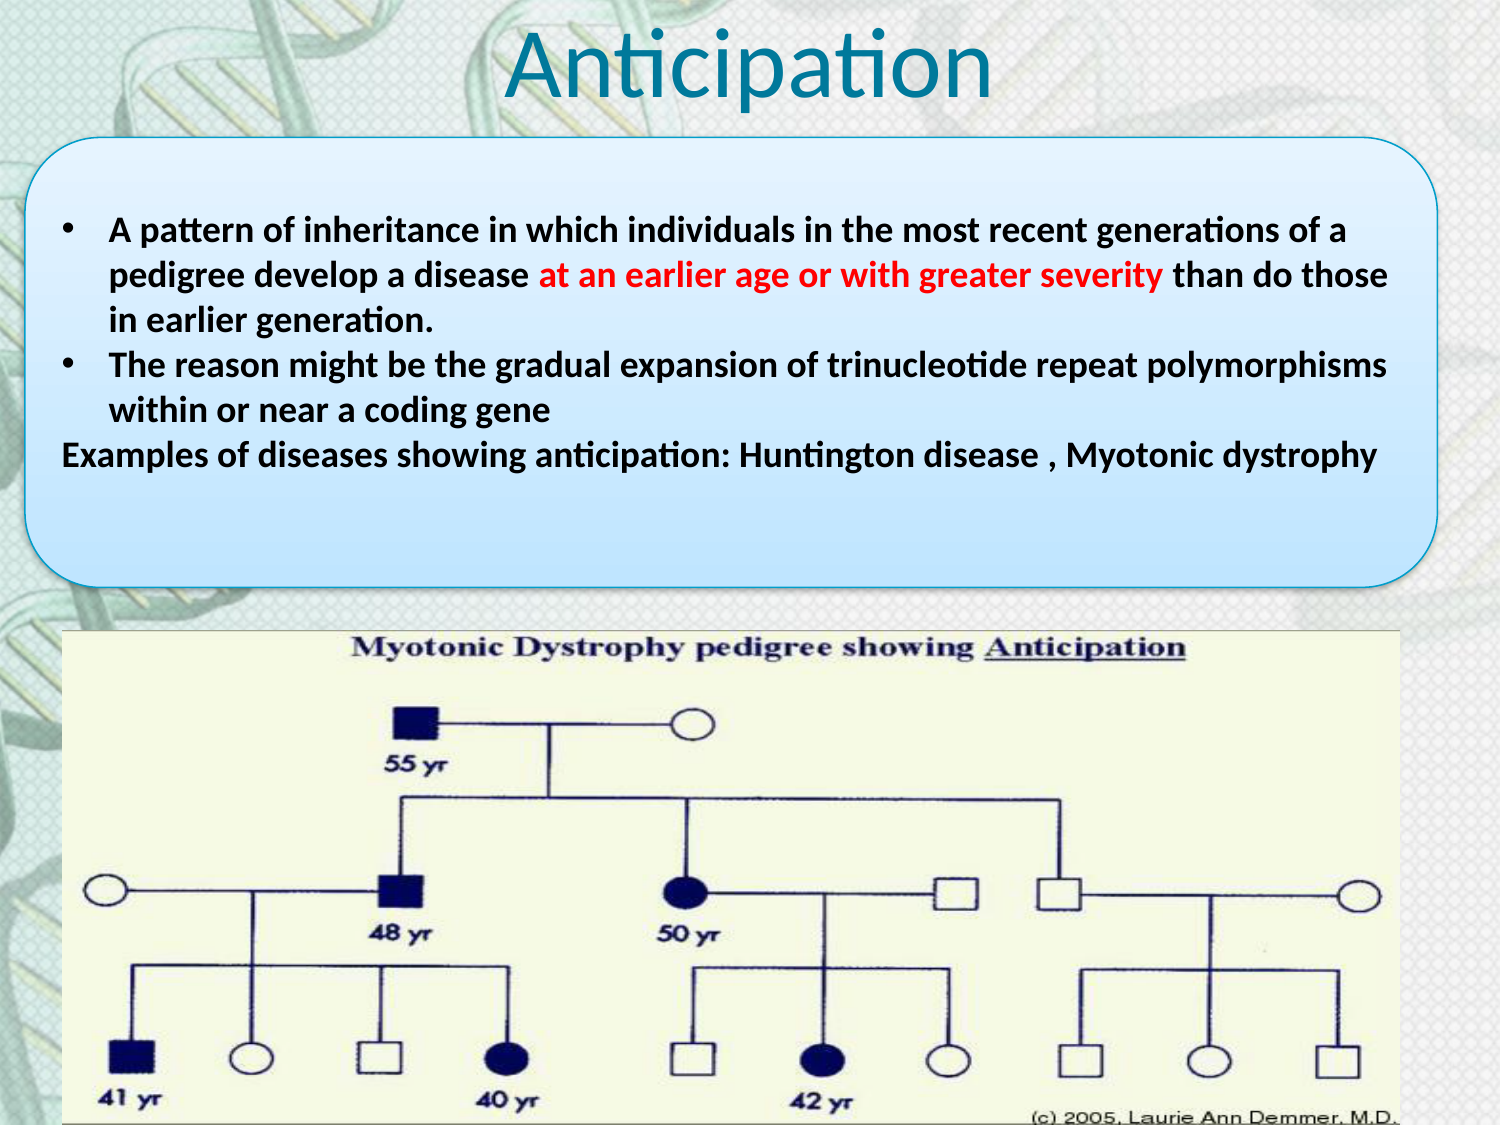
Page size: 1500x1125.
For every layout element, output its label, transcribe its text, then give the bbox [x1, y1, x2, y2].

title Anticipation [112, 0, 1388, 125]
picture [62, 629, 1401, 1125]
text_box A pattern of inheritance in which individuals in the most recent generations of a pedigree develop a disease at an earlier age or with greater severity than do those in earlier generation. The reason might be the gradual expansion of trinucleotide repeat polymorphisms within or near a coding gene Examples of diseases showing anticipation: Huntington disease , Myotonic dystrophy [24, 136, 1439, 589]
